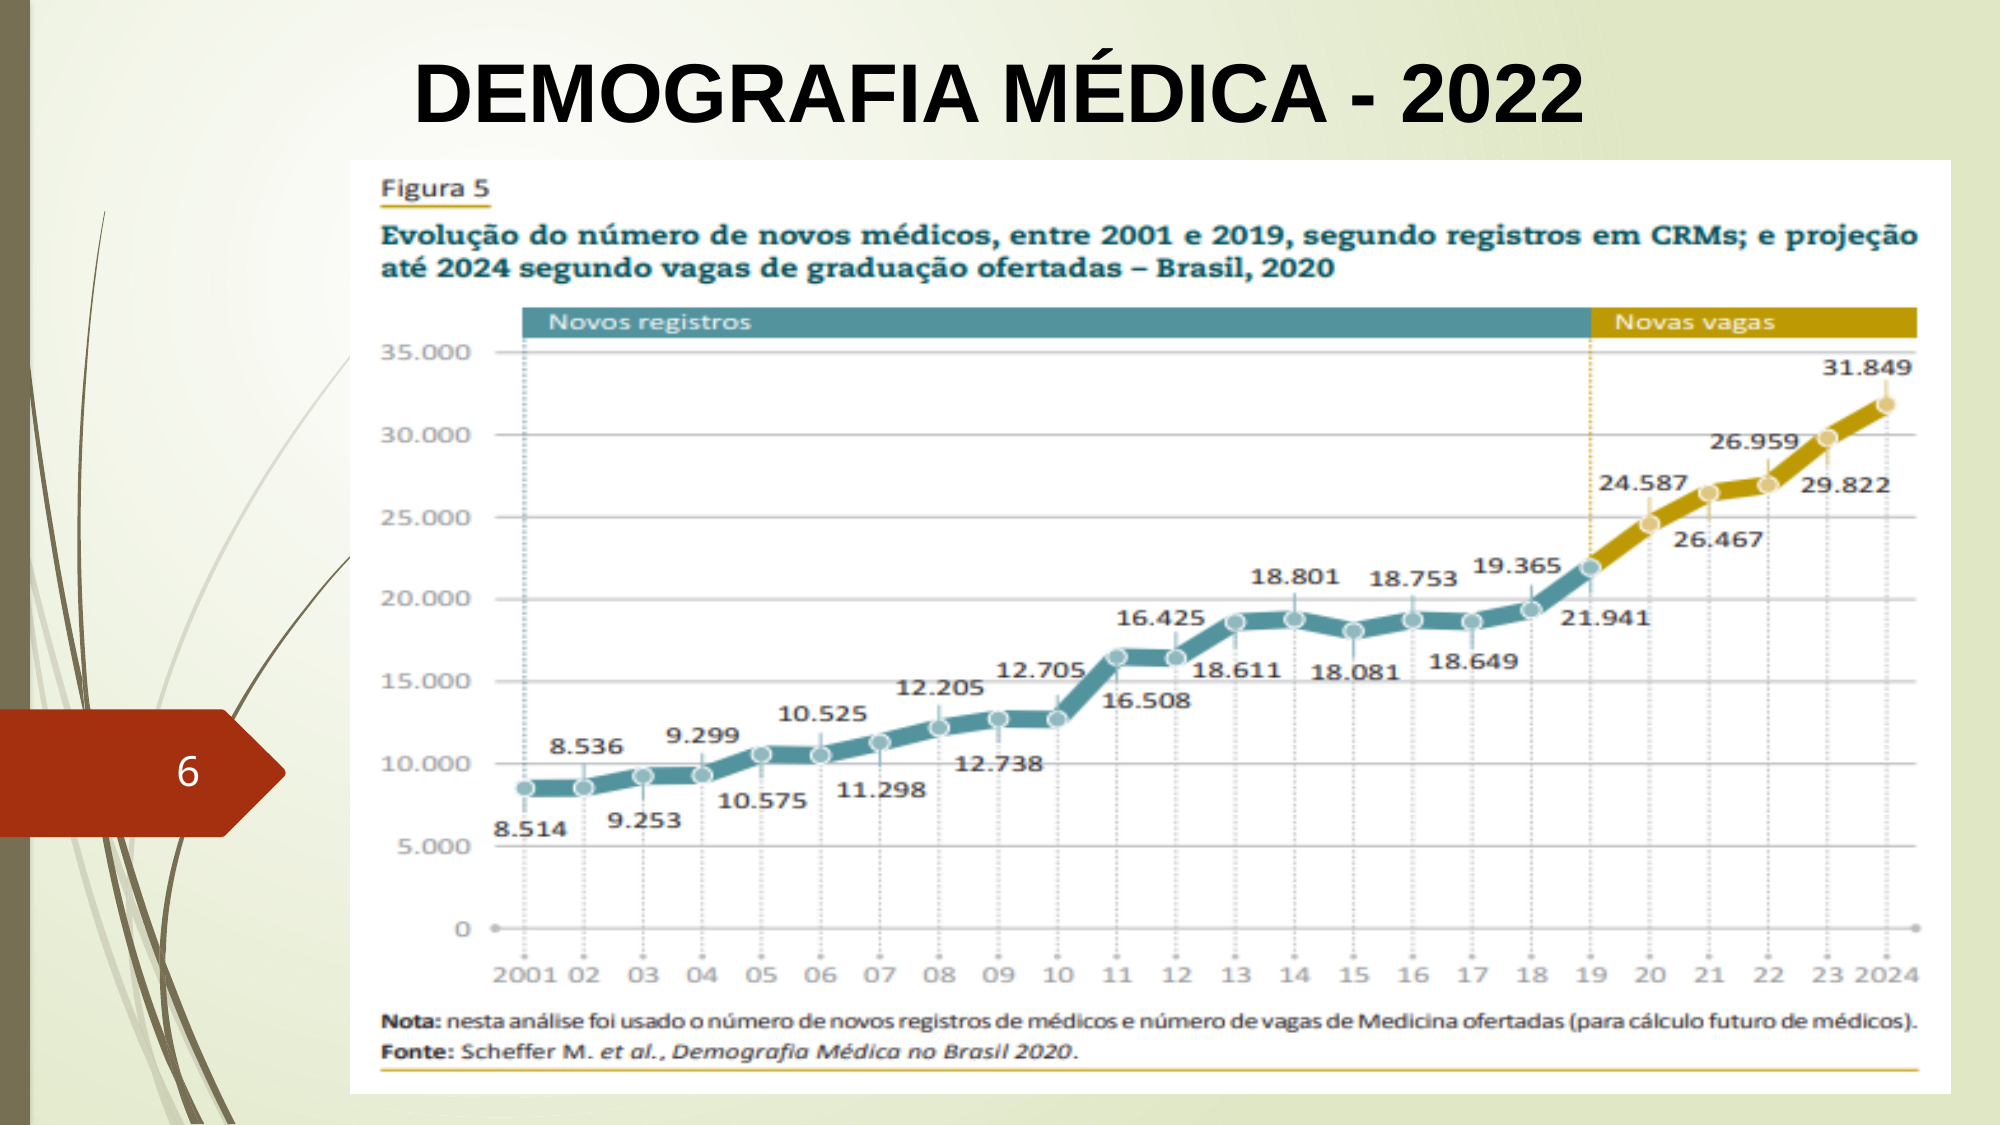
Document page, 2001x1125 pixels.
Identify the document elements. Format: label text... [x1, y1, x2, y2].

text_box DEMOGRAFIA MÉDICA - 2022 [380, 42, 1620, 140]
slide_number 6 [87, 743, 216, 803]
picture [350, 160, 1951, 1095]
